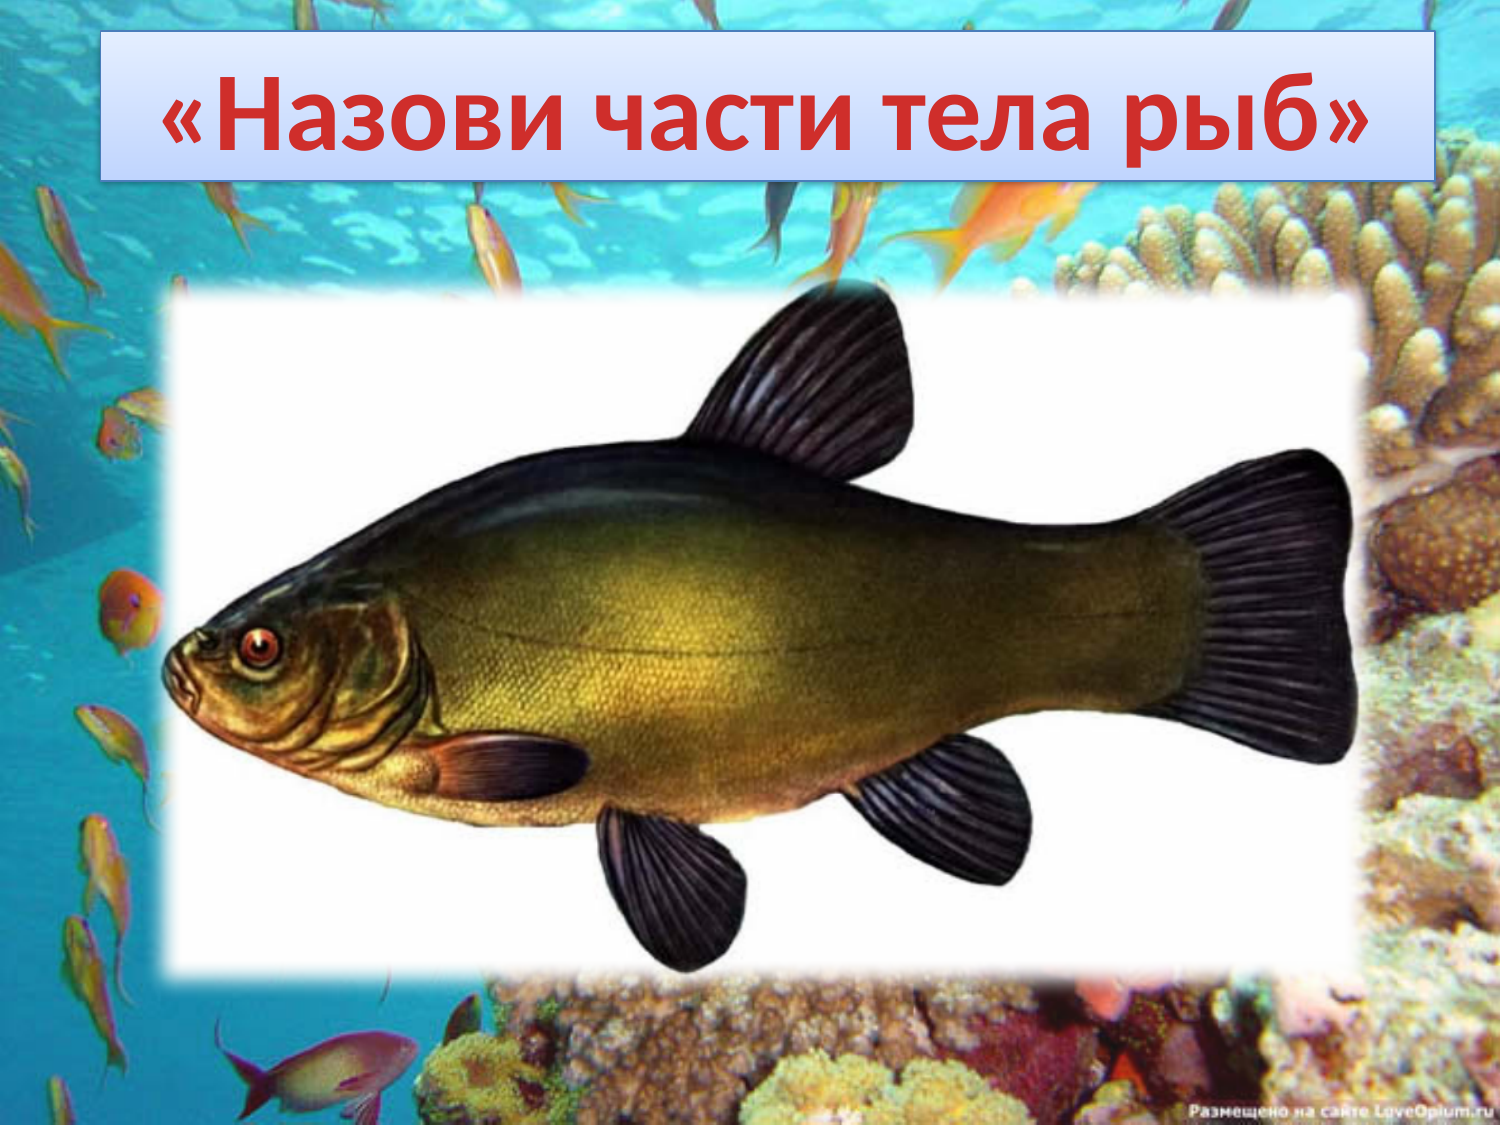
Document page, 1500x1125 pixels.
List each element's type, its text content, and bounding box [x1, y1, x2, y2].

picture [0, 0, 1500, 1125]
text_box «Назови части тела рыб» [100, 30, 1436, 182]
